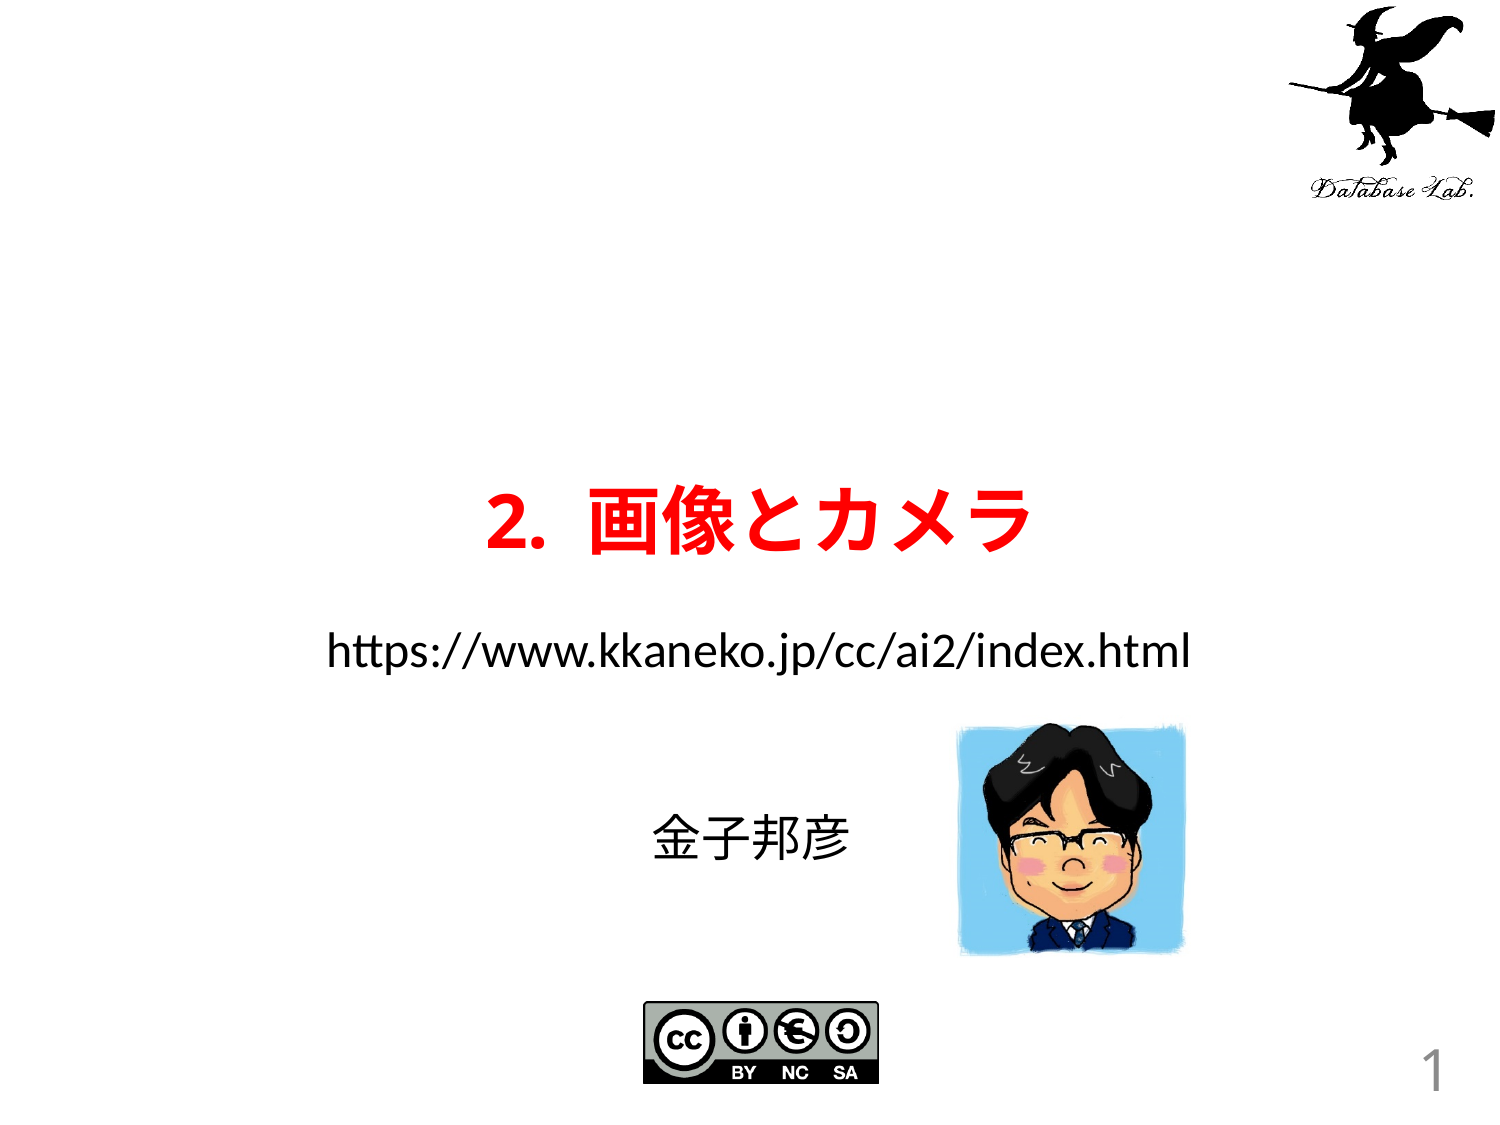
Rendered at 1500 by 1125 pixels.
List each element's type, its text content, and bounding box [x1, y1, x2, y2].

picture [1284, 2, 1499, 204]
title 2. 画像とカメラ [51, 278, 1471, 573]
slide_number 1 [1129, 1042, 1467, 1103]
text_box 金子邦彦 [636, 798, 867, 874]
text_box https://www.kkaneko.jp/cc/ai2/index.html [311, 609, 1208, 685]
picture [949, 715, 1192, 958]
picture [643, 1001, 879, 1084]
